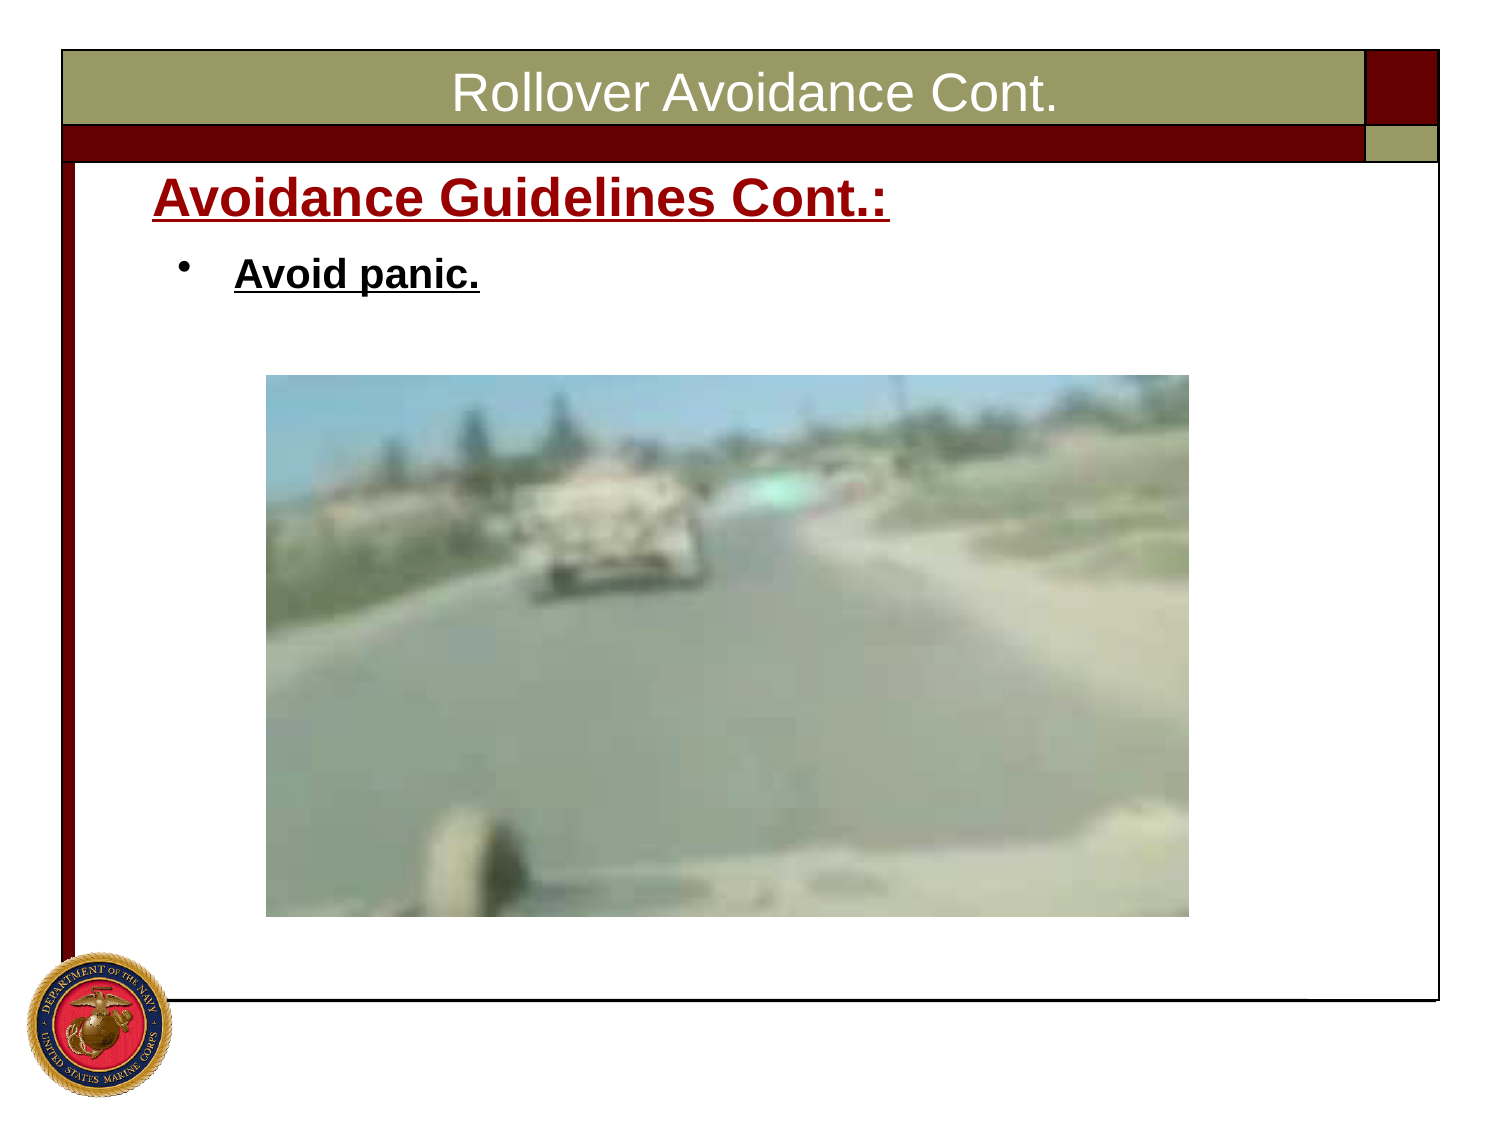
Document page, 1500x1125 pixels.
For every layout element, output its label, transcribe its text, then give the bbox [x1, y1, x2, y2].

text_box Avoid panic. [162, 239, 1412, 305]
picture [24, 949, 175, 1100]
text_box Rollover Avoidance Cont. [62, 49, 1450, 130]
text_box Avoidance Guidelines Cont.: [137, 154, 1325, 235]
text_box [265, 374, 1190, 918]
